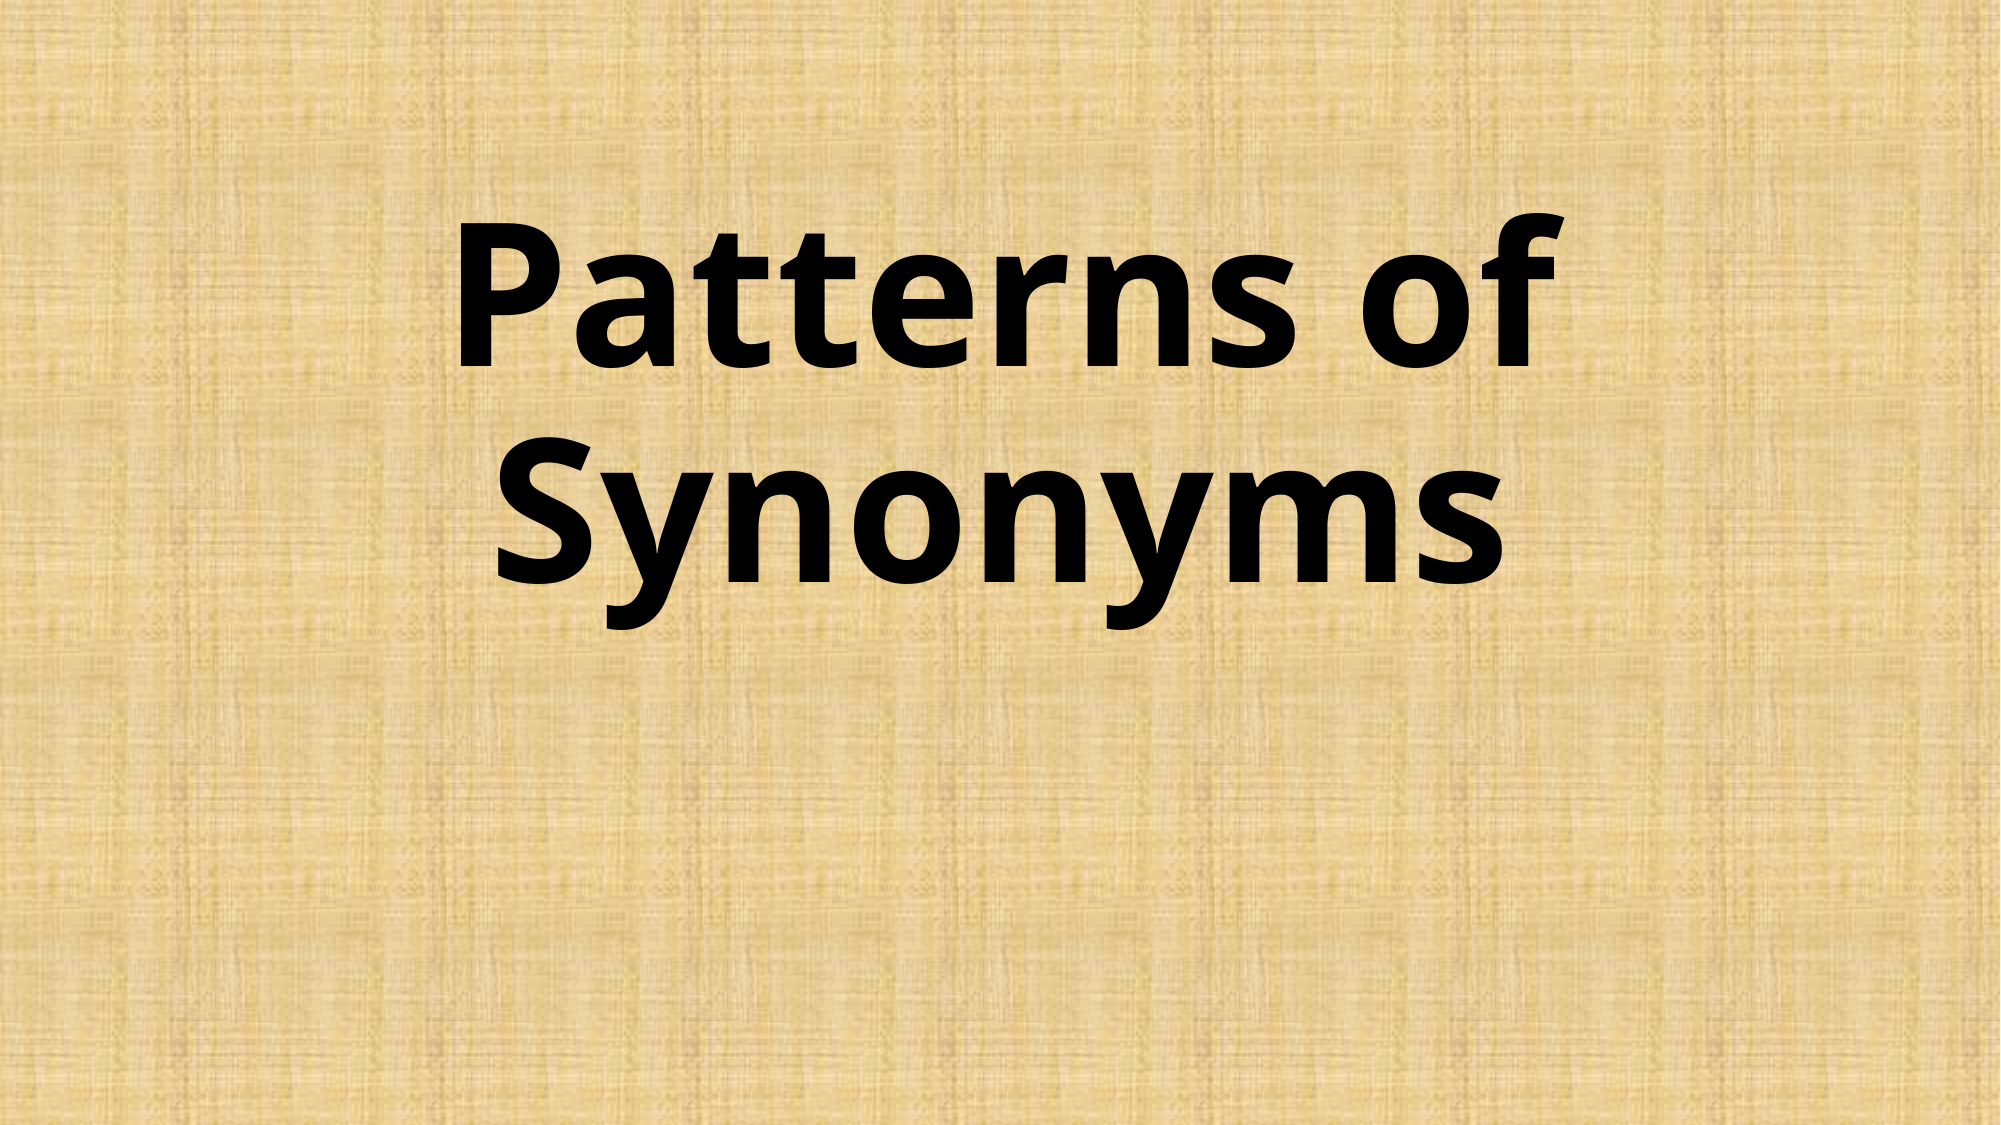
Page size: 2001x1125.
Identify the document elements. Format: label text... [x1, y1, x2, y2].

picture [0, 0, 2001, 1125]
title Patterns of Synonyms [0, 0, 2000, 633]
